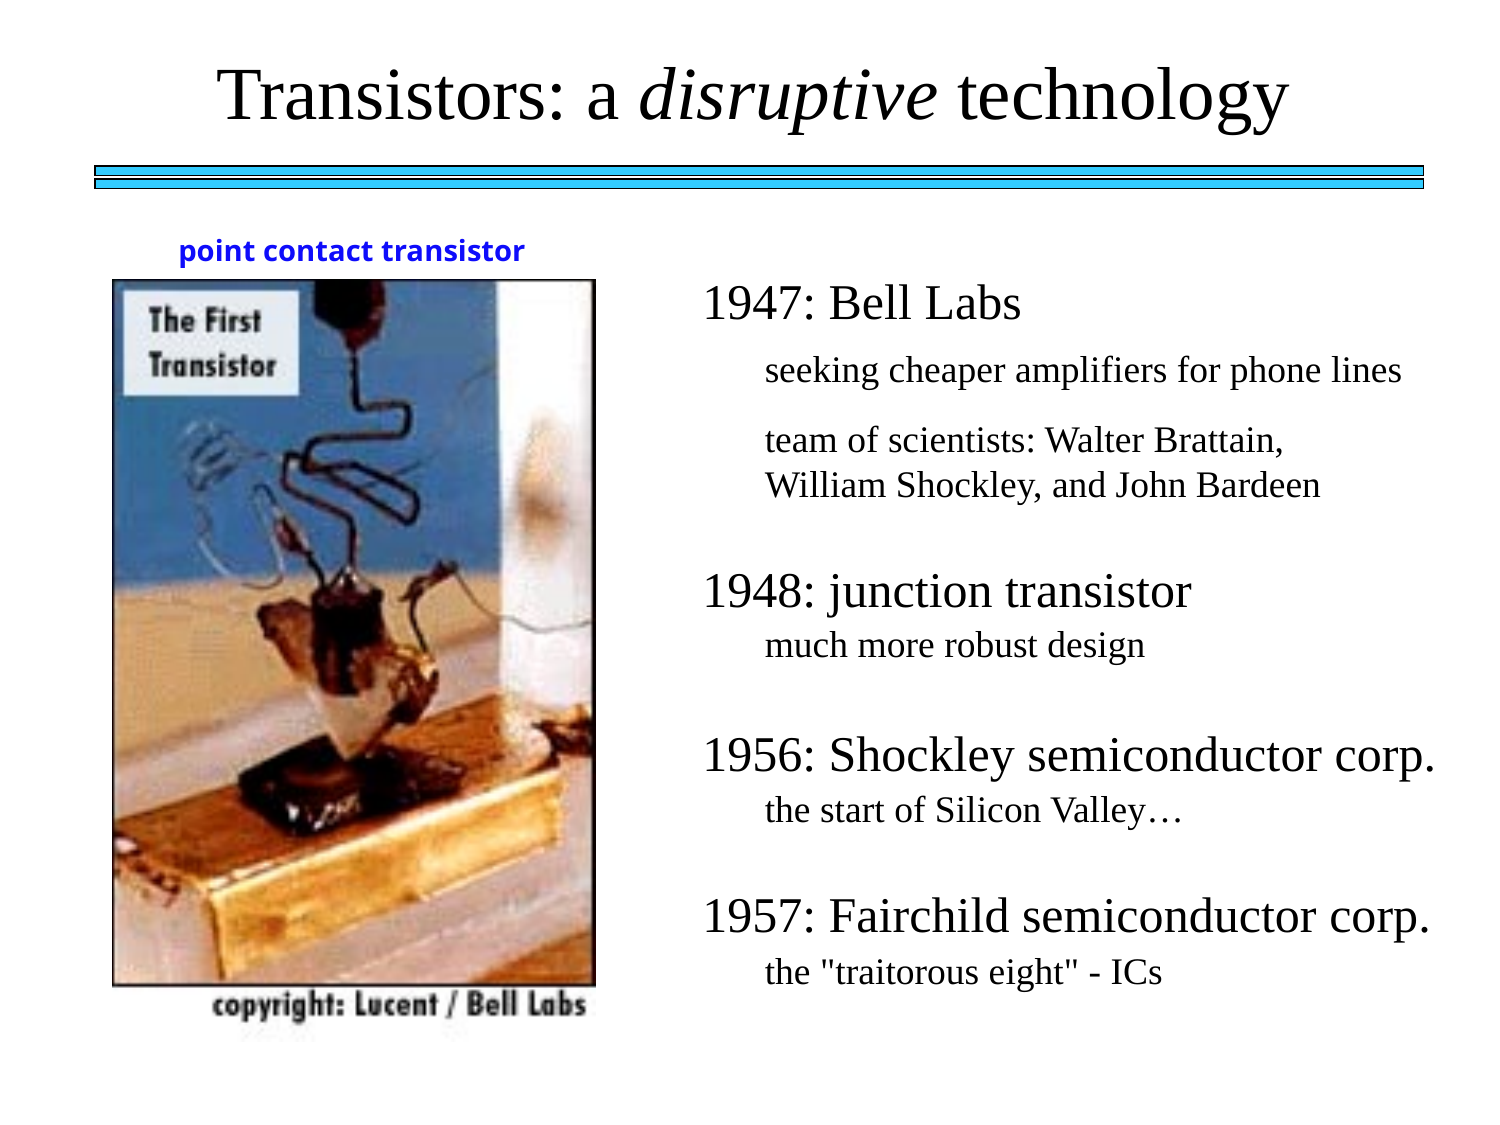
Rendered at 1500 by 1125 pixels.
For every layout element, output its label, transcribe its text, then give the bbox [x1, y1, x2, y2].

text_box 1948: junction transistor [687, 549, 1238, 625]
text_box seeking cheaper amplifiers for phone lines [750, 337, 1475, 398]
text_box the start of Silicon Valley… [749, 777, 1350, 837]
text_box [94, 165, 1424, 189]
text_box point contact transistor [127, 224, 577, 275]
text_box the "traitorous eight" - ICs [749, 939, 1350, 1000]
text_box much more robust design [749, 612, 1350, 673]
text_box 1947: Bell Labs [687, 262, 1100, 338]
text_box 1957: Fairchild semiconductor corp. [687, 874, 1463, 950]
picture [112, 278, 596, 1042]
text_box team of scientists: Walter Brattain, William Shockley, and John Bardeen [749, 407, 1350, 512]
text_box 1956: Shockley semiconductor corp. [687, 713, 1475, 789]
text_box Transistors: a disruptive technology [102, 37, 1404, 143]
